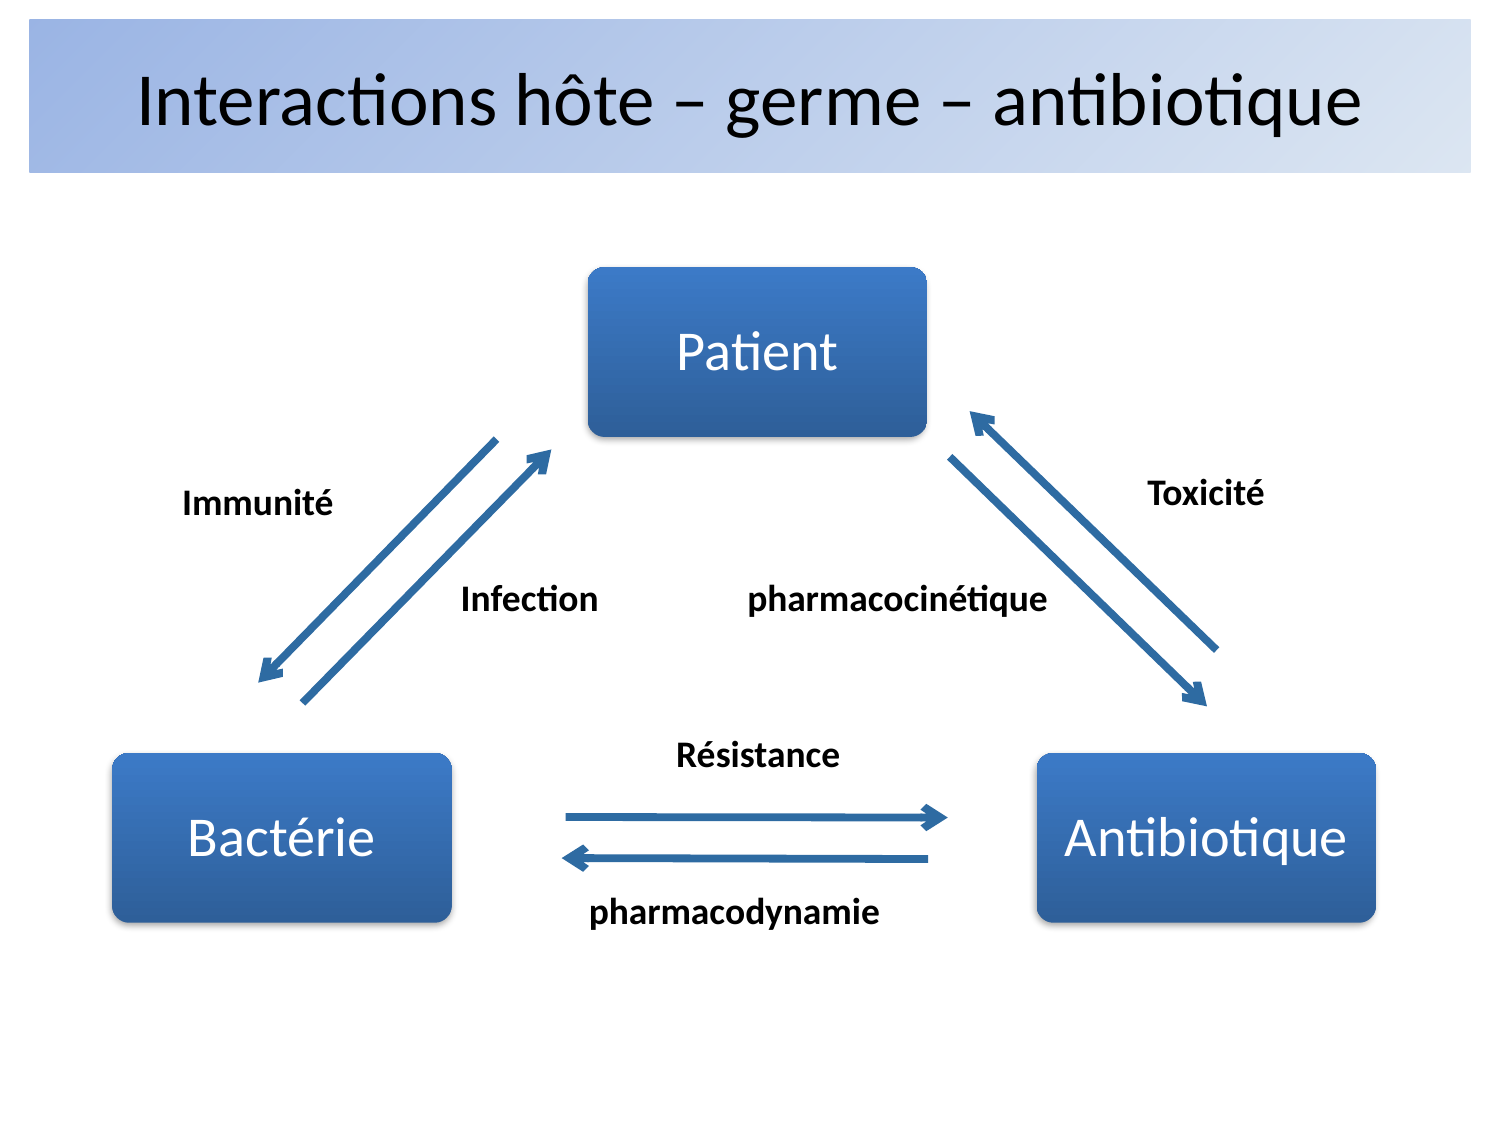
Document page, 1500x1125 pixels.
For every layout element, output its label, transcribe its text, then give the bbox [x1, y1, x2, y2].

text_box pharmacodynamie [574, 879, 642, 940]
text_box Immunité [167, 470, 276, 530]
title Interactions hôte – germe – antibiotique [29, 19, 1471, 173]
text_box Antibiotique [1036, 752, 1377, 923]
text_box Bactérie [112, 752, 452, 923]
text_box Patient [587, 267, 928, 437]
text_box Toxicité [1213, 460, 1280, 520]
text_box Infection [531, 566, 614, 627]
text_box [956, 409, 1209, 706]
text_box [647, 661, 850, 1008]
text_box pharmacodynamie [854, 879, 896, 940]
text_box pharmacocinétique [732, 566, 951, 627]
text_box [281, 423, 527, 720]
